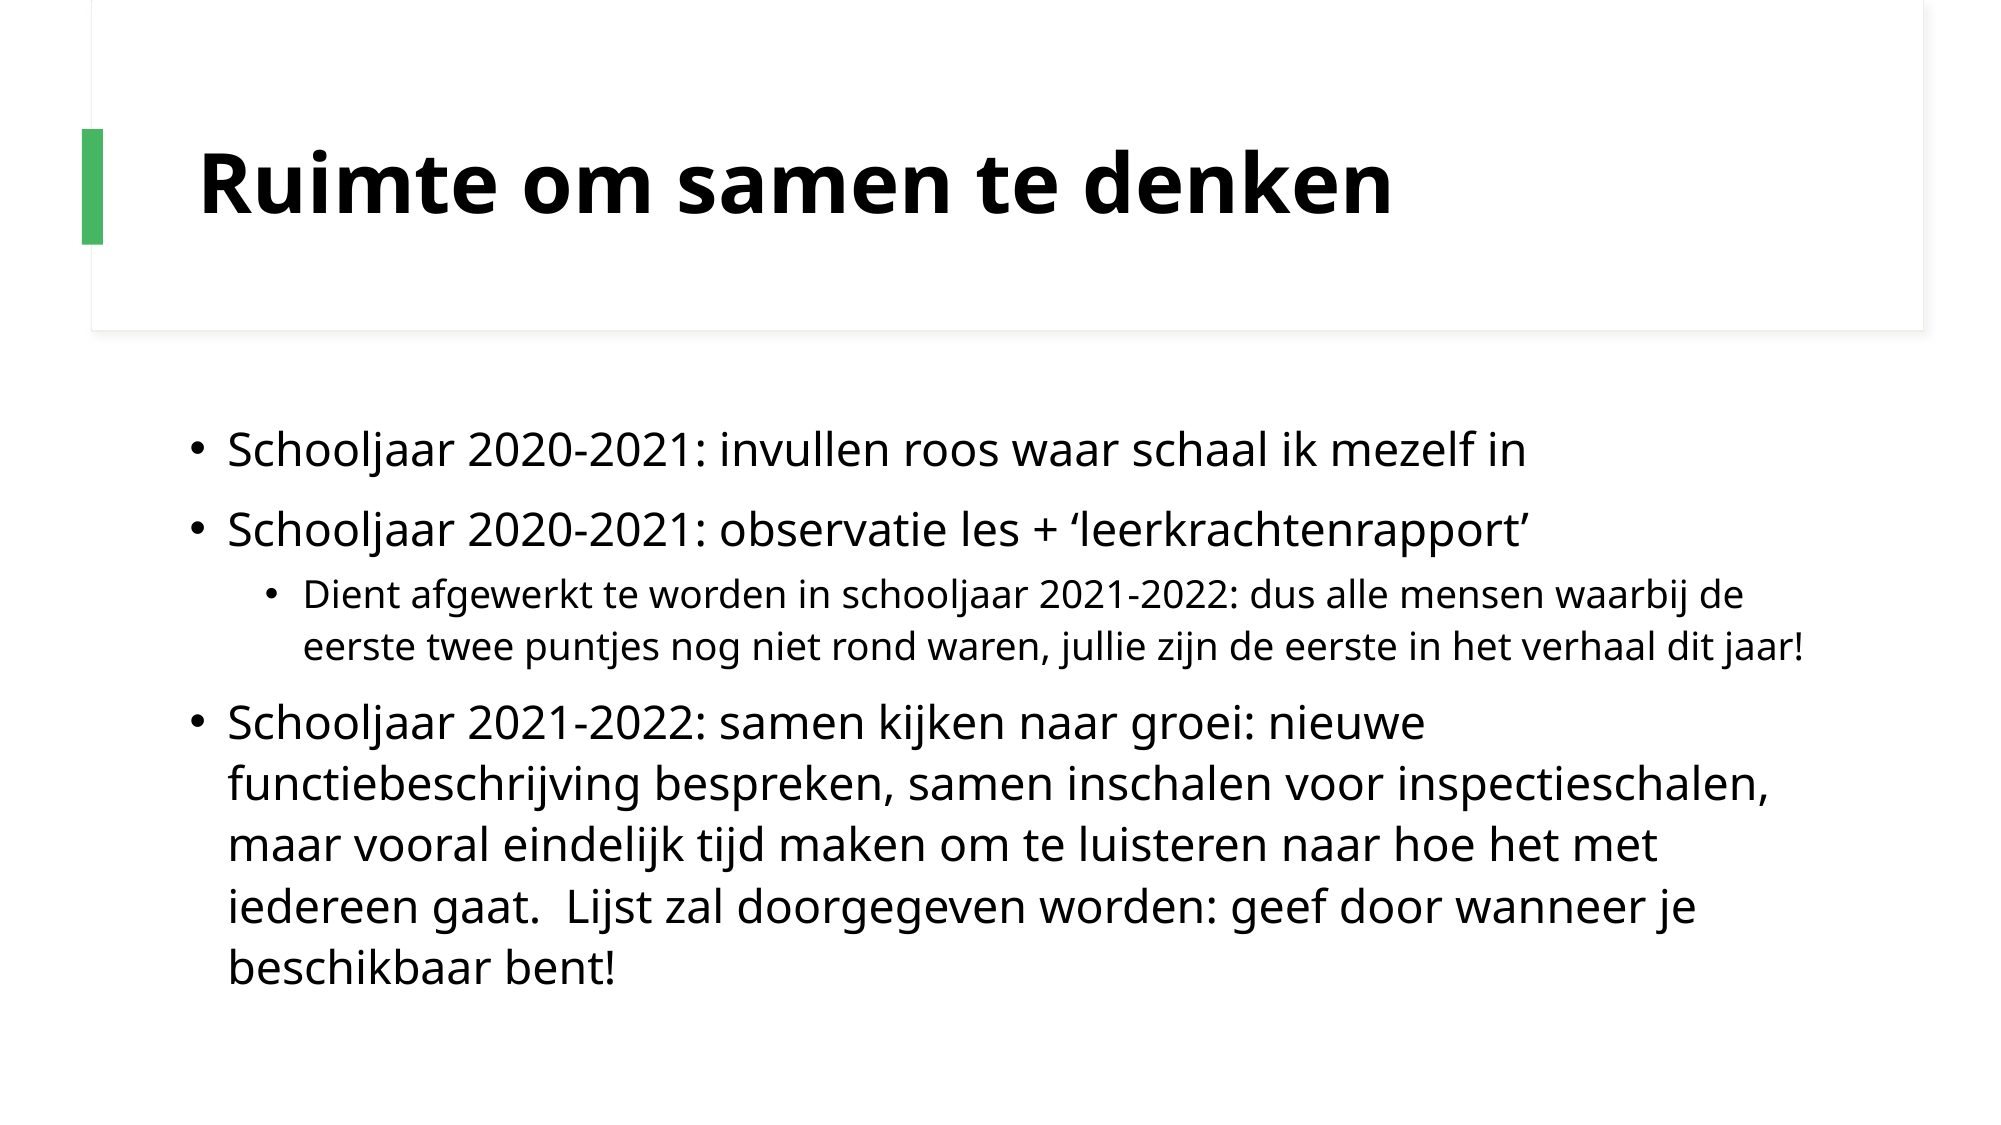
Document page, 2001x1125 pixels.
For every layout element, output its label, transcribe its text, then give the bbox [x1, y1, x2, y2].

title Ruimte om samen te denken [183, 90, 1851, 284]
list Schooljaar 2020-2021: invullen roos waar schaal ik mezelf in Schooljaar 2020-2021: observatie les + ‘leerkrachtenrapport’ Dient afgewerkt te worden in schooljaar 2021-2022: dus alle mensen waarbij de eerste twee puntjes nog niet rond waren, jullie zijn de eerste in het verhaal dit jaar! Schooljaar 2021-2022: samen kijken naar groei: nieuwe functiebeschrijving bespreken, samen inschalen voor inspectieschalen, maar vooral eindelijk tijd maken om te luisteren naar hoe het met iedereen gaat. Lijst zal doorgegeven worden: geef door wanneer je beschikbaar bent! [174, 406, 1843, 1013]
